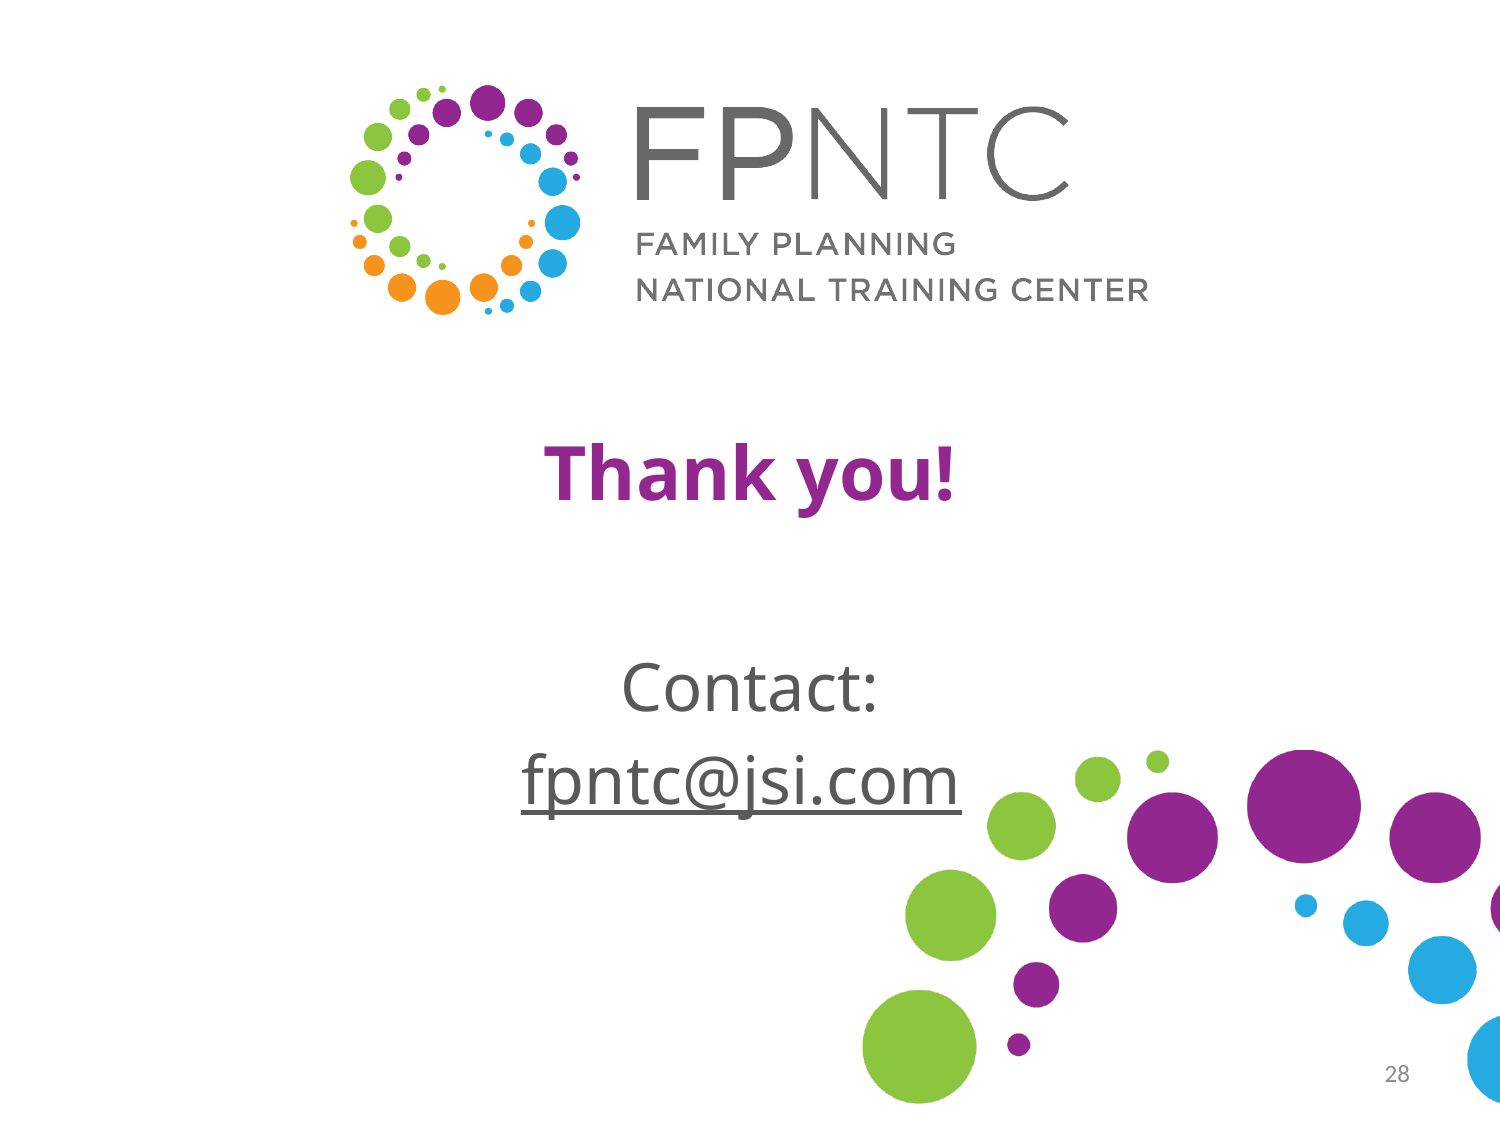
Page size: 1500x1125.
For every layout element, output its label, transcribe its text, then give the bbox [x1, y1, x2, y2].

picture [350, 85, 1150, 315]
subtitle Contact: fpntc@jsi.com [225, 637, 1275, 925]
slide_number 28 [1074, 1042, 1425, 1103]
picture [862, 750, 1500, 1125]
title Thank you! [112, 349, 1388, 591]
